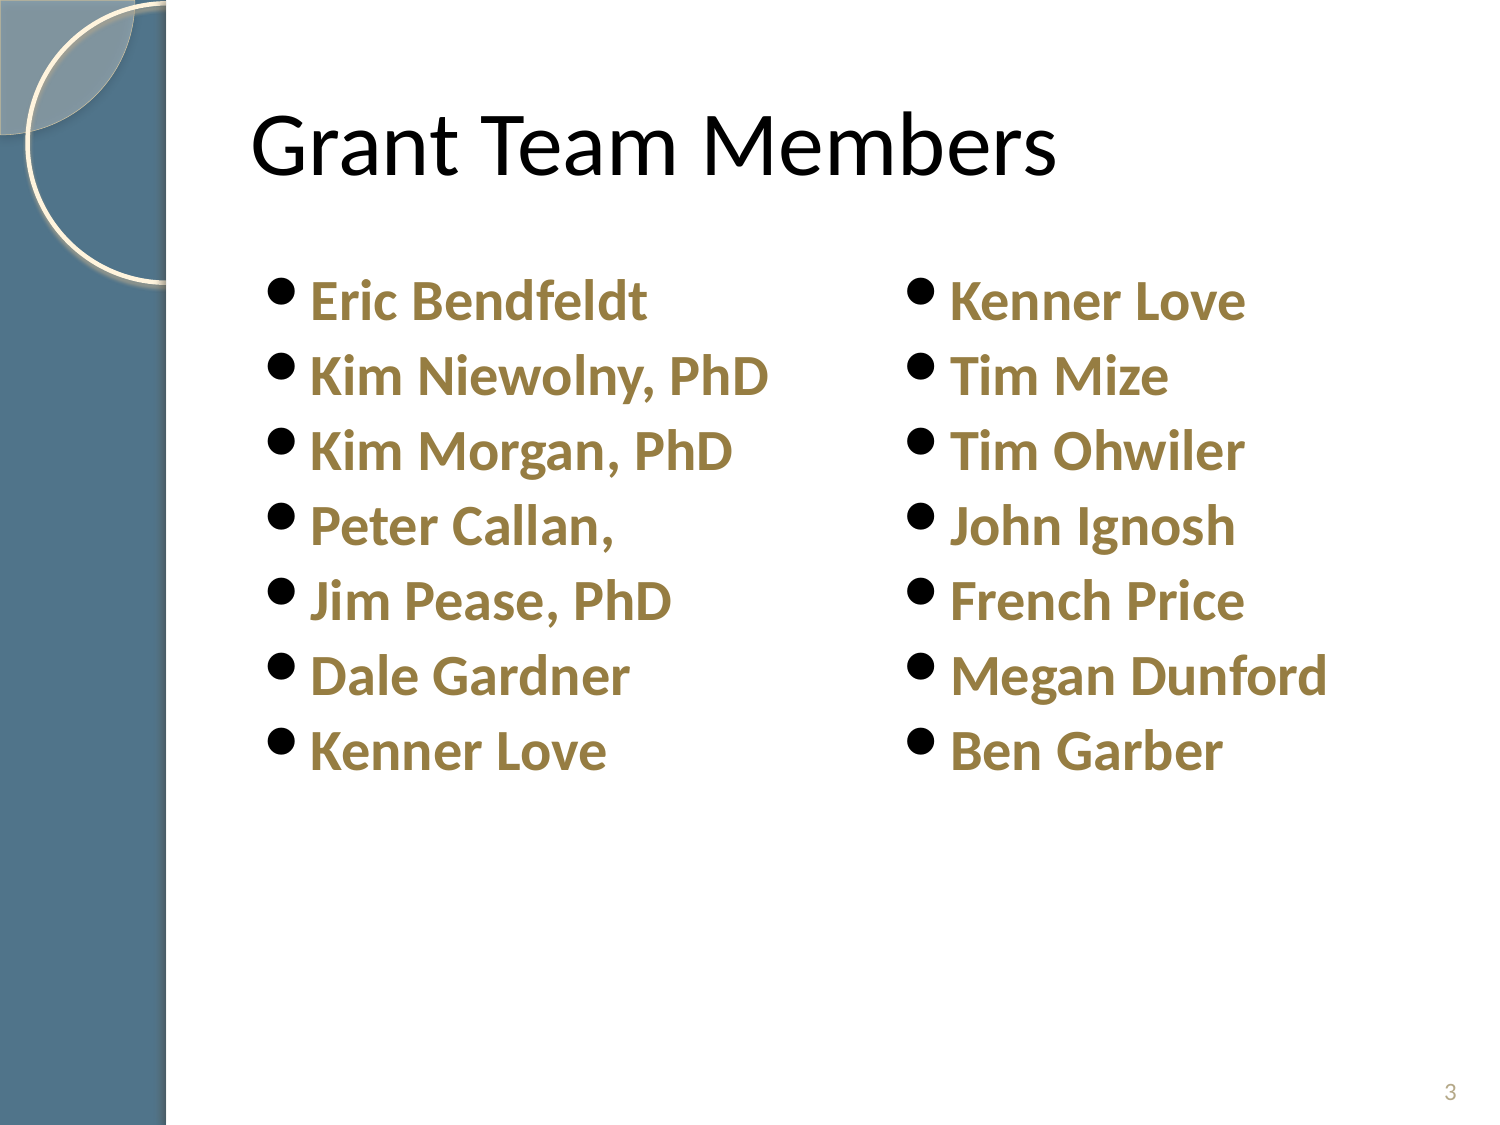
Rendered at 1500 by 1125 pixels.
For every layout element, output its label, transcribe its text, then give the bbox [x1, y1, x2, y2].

list Eric Bendfeldt Kim Niewolny, PhD Kim Morgan, PhD Peter Callan, Jim Pease, PhD Dale Gardner Kenner Love [235, 262, 838, 1051]
slide_number 3 [1413, 1034, 1488, 1113]
title Grant Team Members [235, 45, 1466, 233]
text_box Kenner Love Tim Mize Tim Ohwiler John Ignosh French Price Megan Dunford Ben Garber [874, 262, 1488, 790]
